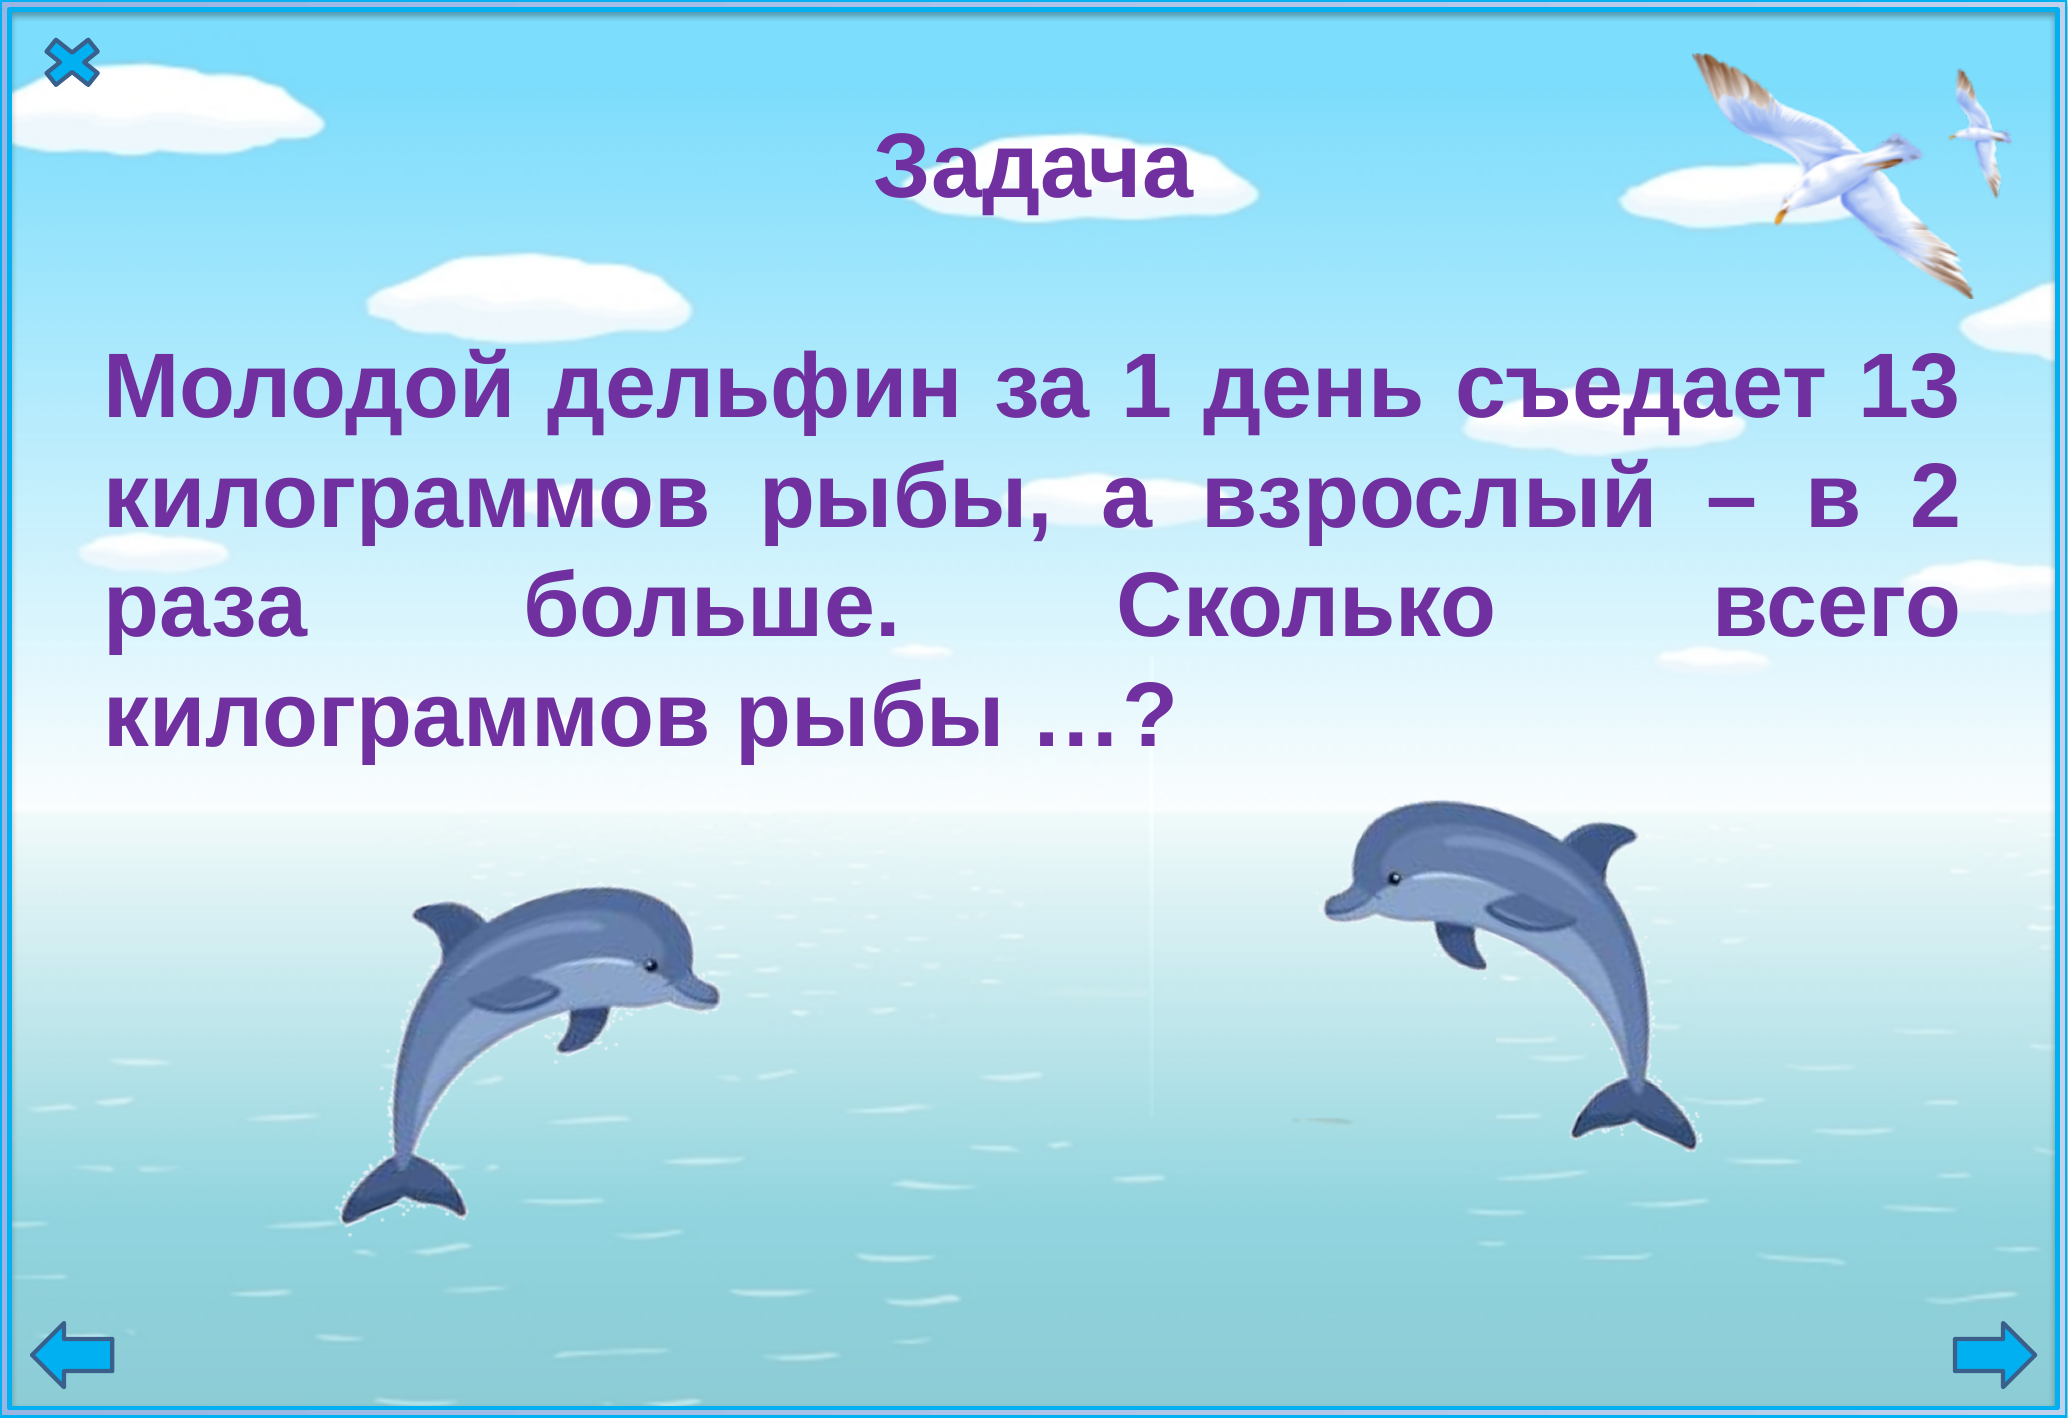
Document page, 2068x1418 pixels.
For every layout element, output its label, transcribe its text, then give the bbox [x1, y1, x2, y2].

text_box [44, 37, 100, 87]
text_box [0, 0, 2068, 1418]
text_box [29, 1321, 115, 1390]
picture [1247, 709, 1831, 1208]
picture [208, 773, 792, 1281]
text_box Задача Молодой дельфин за 1 день съедает 13 килограммов рыбы, а взрослый – в 2 раза больше. Сколько всего килограммов рыбы …? [88, 97, 1979, 773]
text_box [1952, 1321, 2038, 1390]
picture [1691, 53, 2012, 300]
